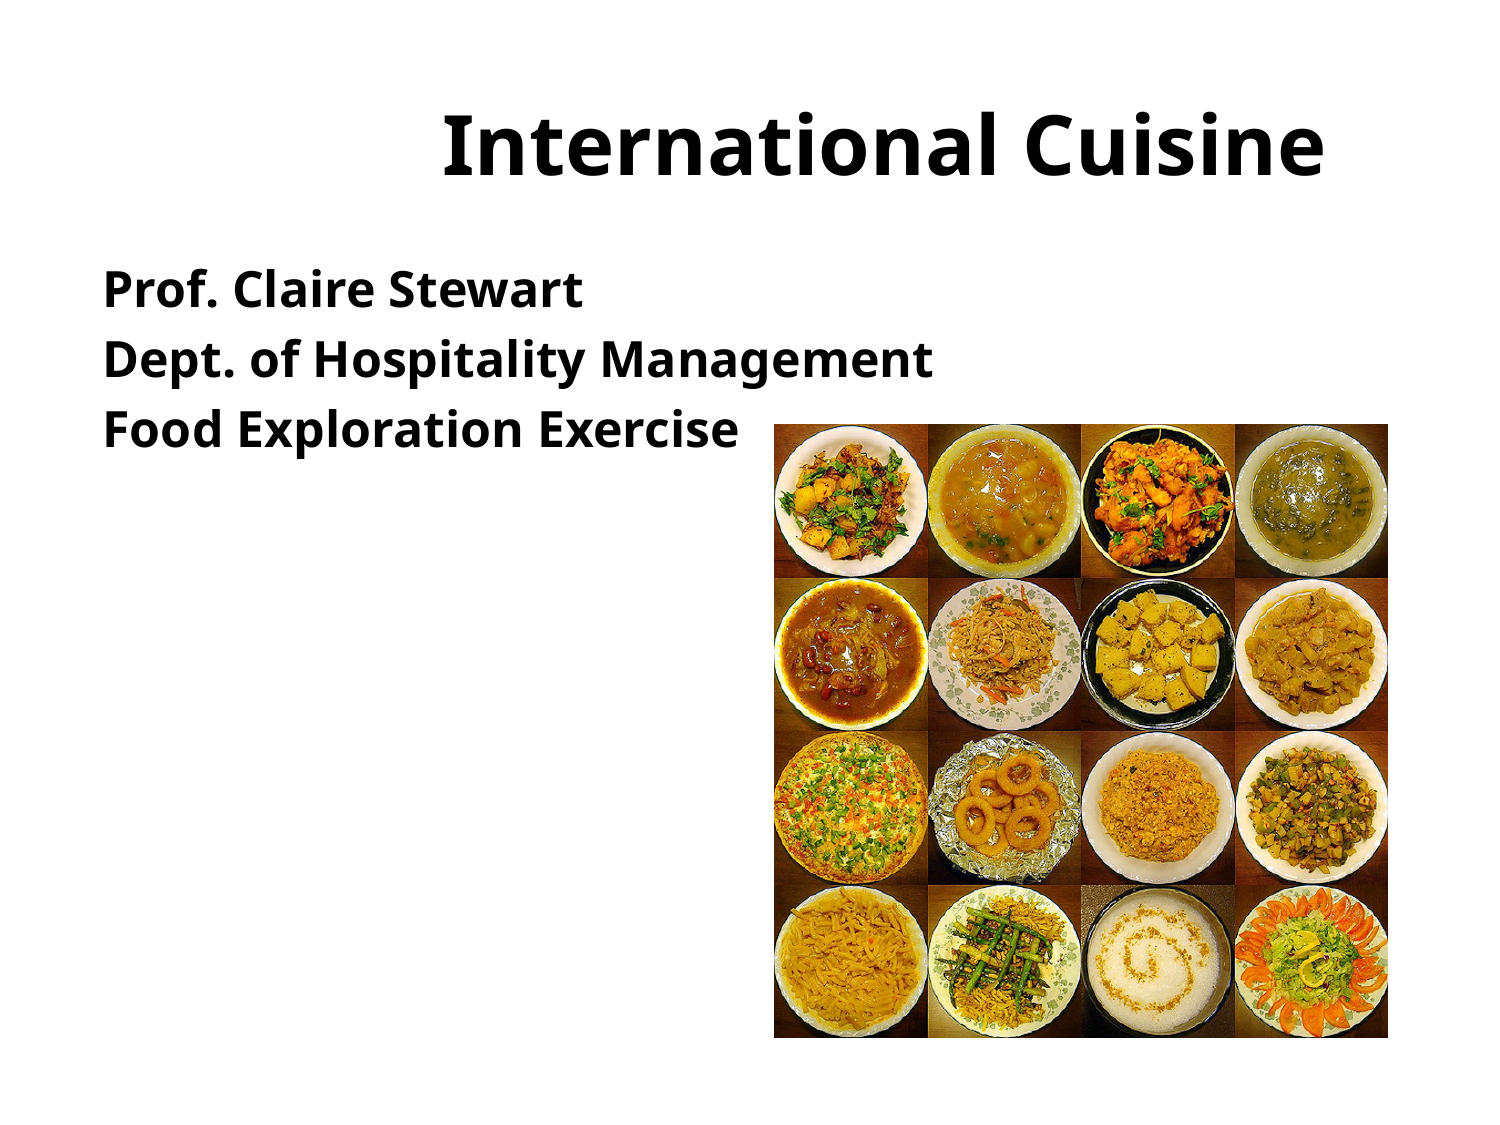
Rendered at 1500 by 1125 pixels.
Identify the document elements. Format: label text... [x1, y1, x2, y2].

picture [774, 424, 1388, 1038]
list Prof. Claire Stewart Dept. of Hospitality Management Food Exploration Exercise [87, 249, 1438, 1055]
title International Cuisine [75, 45, 1425, 233]
